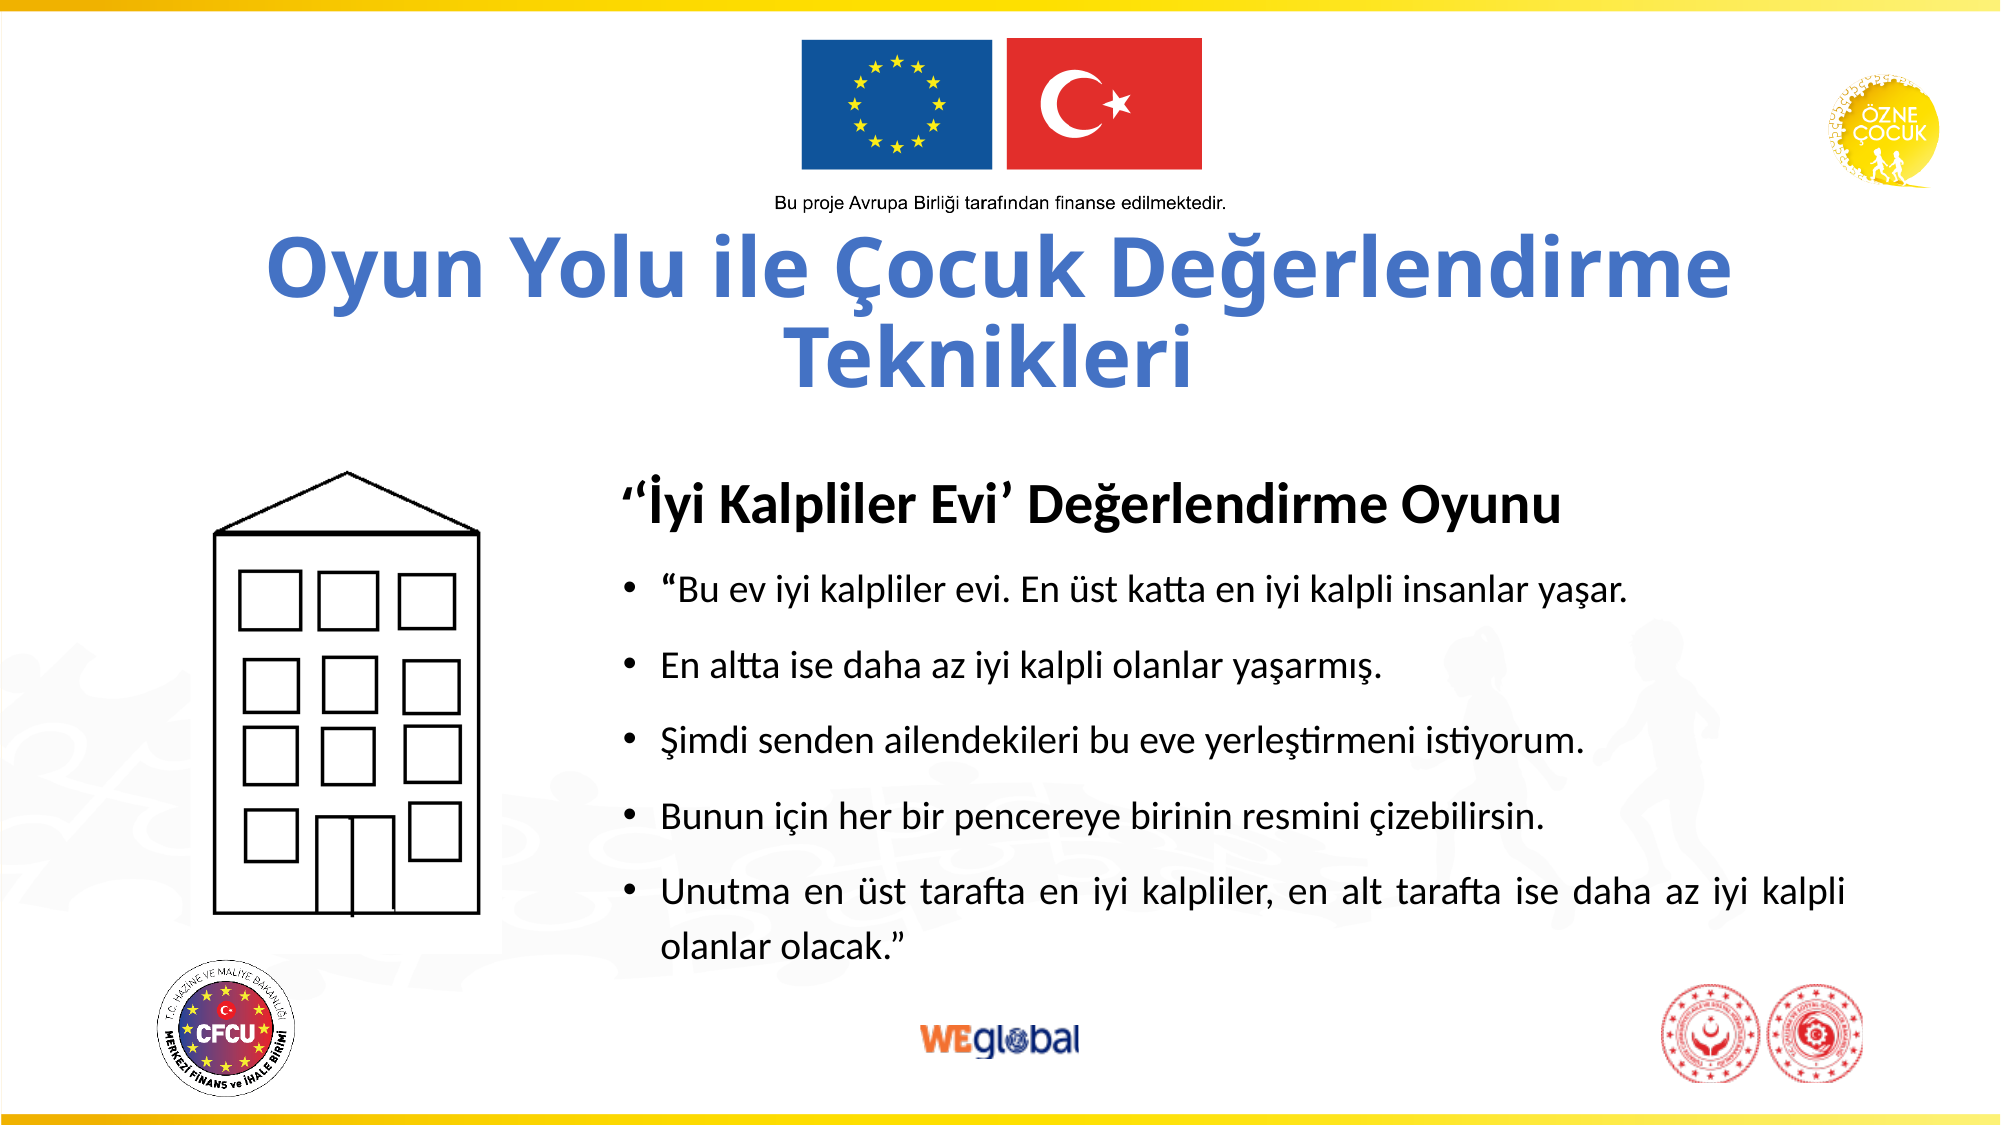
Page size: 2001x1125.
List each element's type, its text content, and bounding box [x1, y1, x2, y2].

text_box Oyun Yolu ile Çocuk Değerlendirme Teknikleri [137, 206, 1863, 424]
list ‘‘İyi Kalpliler Evi’ Değerlendirme Oyunu “Bu ev iyi kalpliler evi. En üst katta en iyi kalpli insanlar yaşar. En altta ise daha az iyi kalpli olanlar yaşarmış. Şimdi senden ailendekileri bu eve yerleştirmeni istiyorum. Bunun için her bir pencereye birinin resmini çizebilirsin. Unutma en üst tarafta en iyi kalpliler, en alt tarafta ise daha az iyi kalpli olanlar olacak.” [607, 447, 1863, 1067]
picture [0, 0, 2001, 1125]
